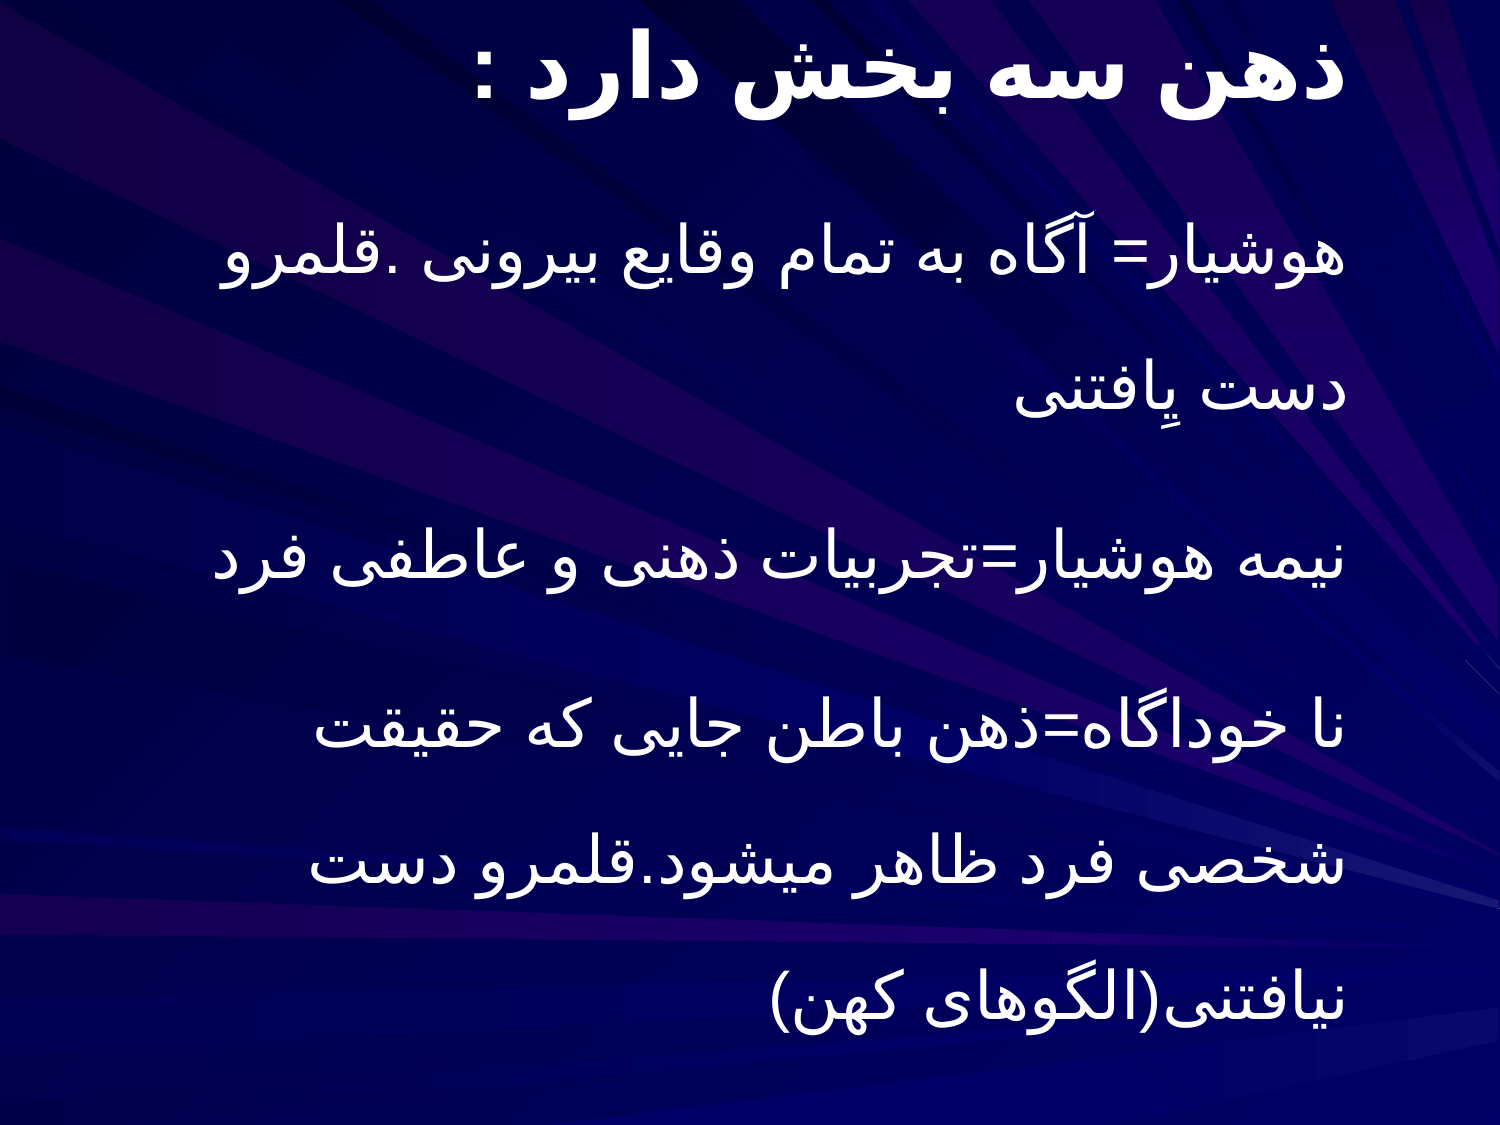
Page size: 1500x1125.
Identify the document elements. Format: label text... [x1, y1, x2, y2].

text_box ذهن سه بخش دارد : هوشيار= آگاه به تمام وقايع بيرونی .قلمرو دست يِافتنی نیمه هوشيار=تجربیات ذهنی و عاطفی فرد نا خوداگاه=ذهن باطن جایی که حقیقت شخصی فرد ظاهر میشود.قلمرو دست نيافتنی(الگوهای کهن) [147, 0, 1365, 1125]
